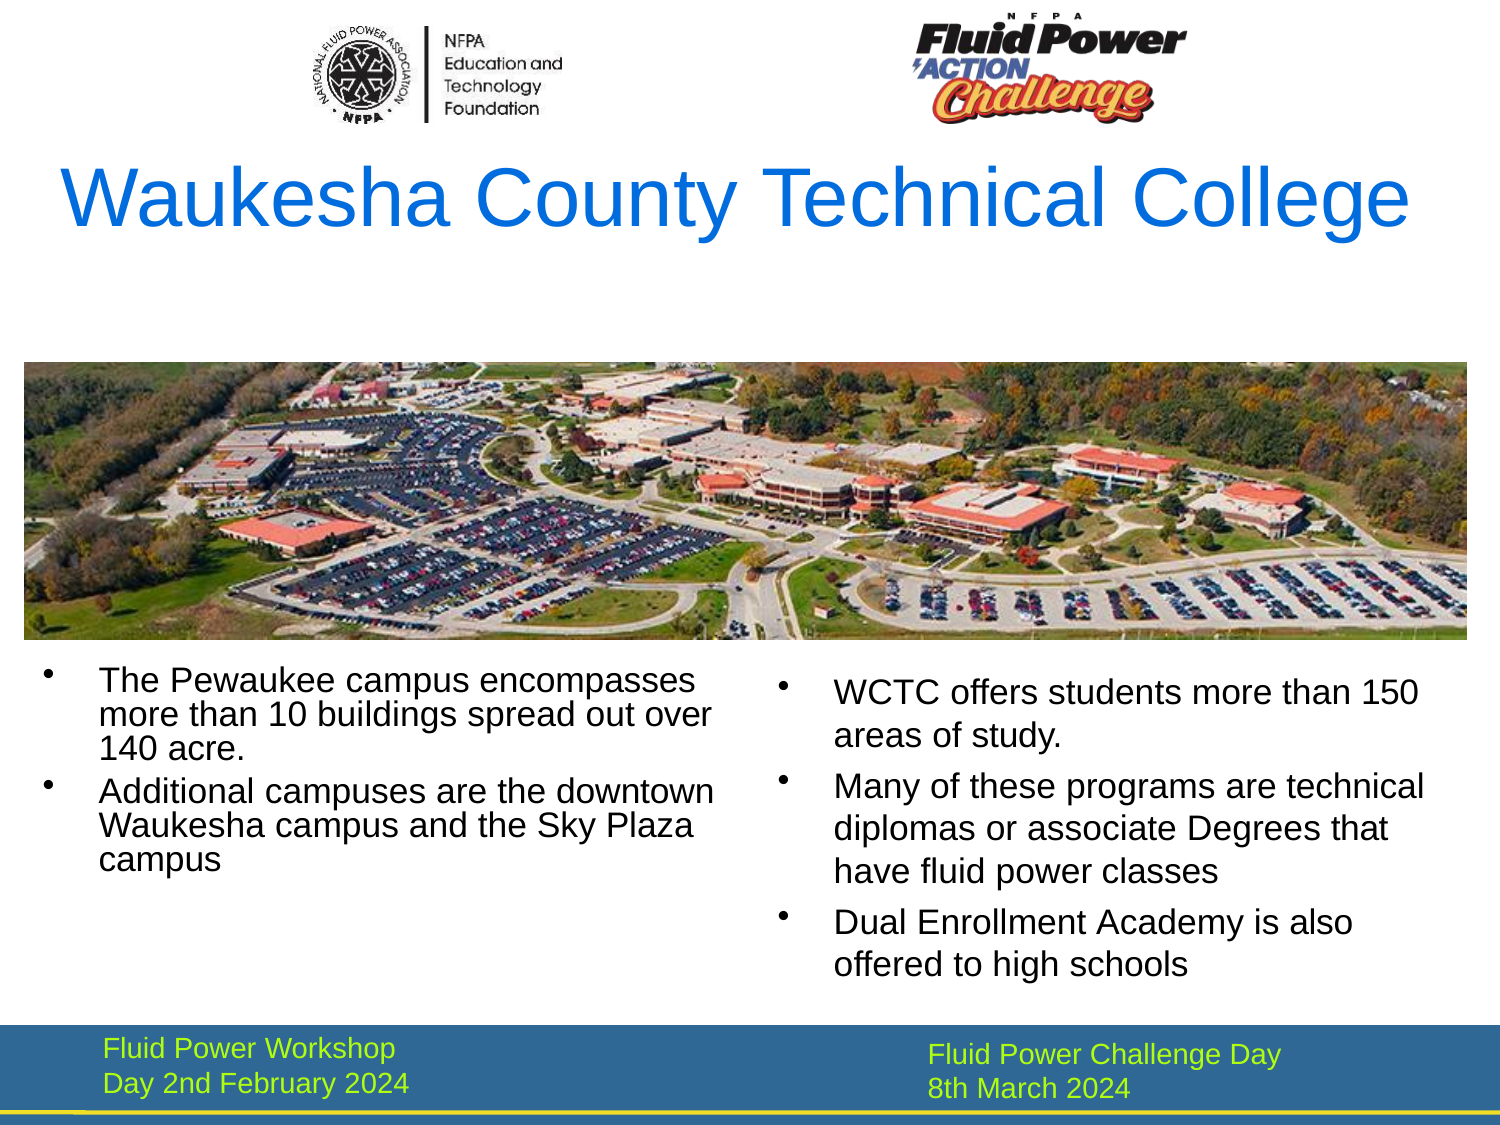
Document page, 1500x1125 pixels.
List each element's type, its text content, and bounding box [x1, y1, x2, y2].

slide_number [925, 1035, 1283, 1125]
title Waukesha County Technical College [58, 140, 1430, 331]
picture [313, 26, 562, 124]
text_box WCTC offers students more than 150 areas of study. Many of these programs are technical diplomas or associate Degrees that have fluid power classes Dual Enrollment Academy is also offered to high schools [775, 667, 1430, 984]
footer Fluid Power Workshop Day 2nd February 2024 [100, 1029, 457, 1125]
picture [24, 362, 1467, 640]
picture [912, 12, 1188, 124]
text_box The Pewaukee campus encompasses more than 10 buildings spread out over 140 acre. Additional campuses are the downtown Waukesha campus and the Sky Plaza campus [40, 655, 718, 879]
